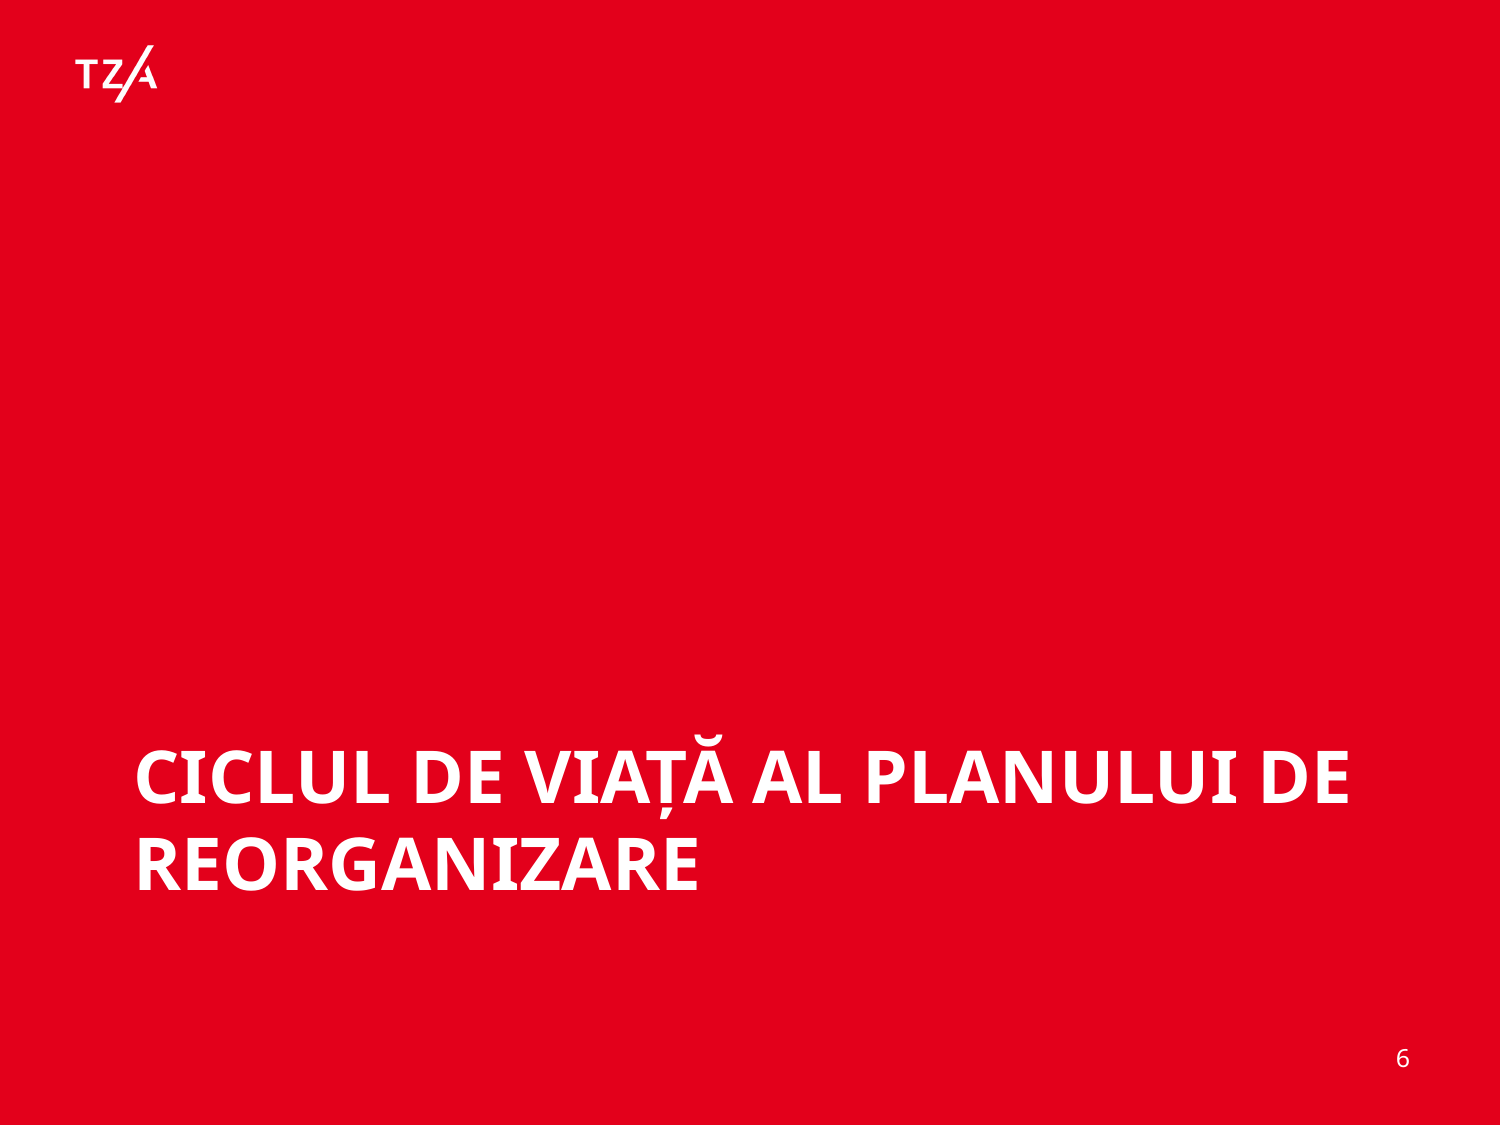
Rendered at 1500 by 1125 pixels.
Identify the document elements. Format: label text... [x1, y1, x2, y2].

slide_number 6 [1250, 1042, 1425, 1103]
picture [75, 45, 158, 103]
title Ciclul de viață al planului de reorganizare [118, 722, 1394, 947]
